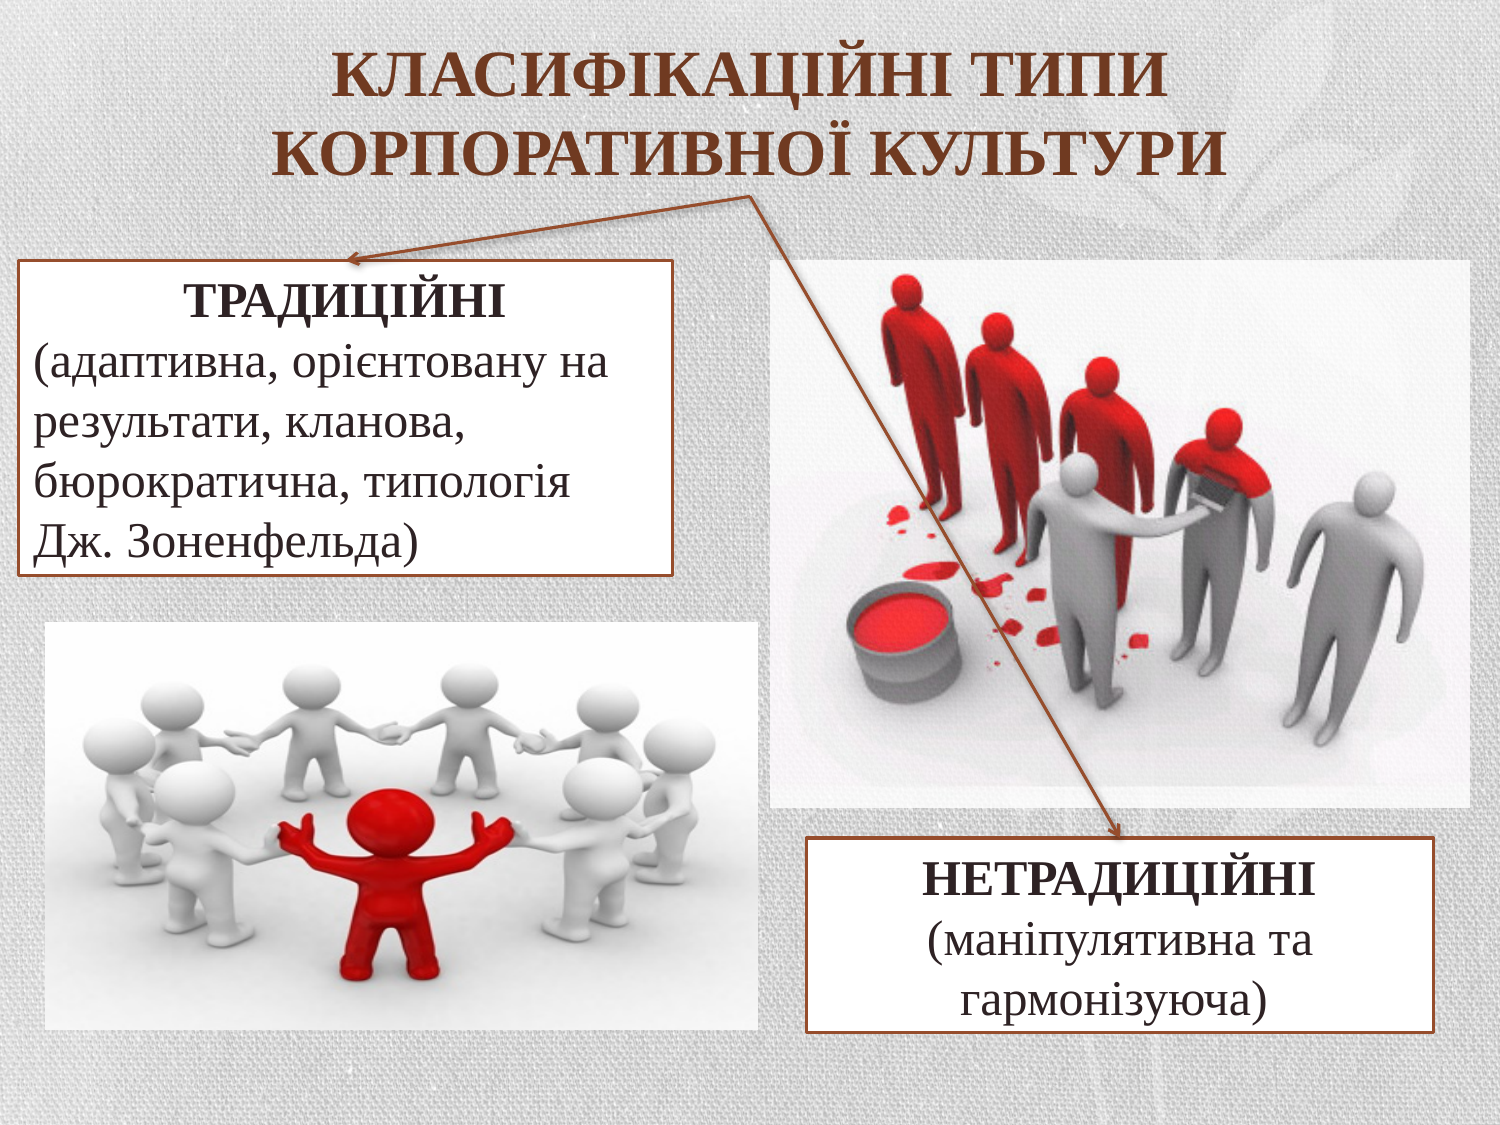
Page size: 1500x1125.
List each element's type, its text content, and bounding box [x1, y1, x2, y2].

picture [1121, 260, 1471, 809]
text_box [345, 196, 749, 261]
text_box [749, 196, 1121, 839]
text_box ТРАДИЦІЙНІ (адаптивна, орієнтовану на результати, кланова, бюрократична, типологія Дж. Зоненфельда) [17, 259, 674, 577]
title Класифікаційні типи корпоративної культури [45, 21, 1455, 197]
picture [45, 622, 759, 1030]
text_box НЕТРАДИЦІЙНІ (маніпулятивна та гармонізуюча) [805, 836, 1435, 1034]
